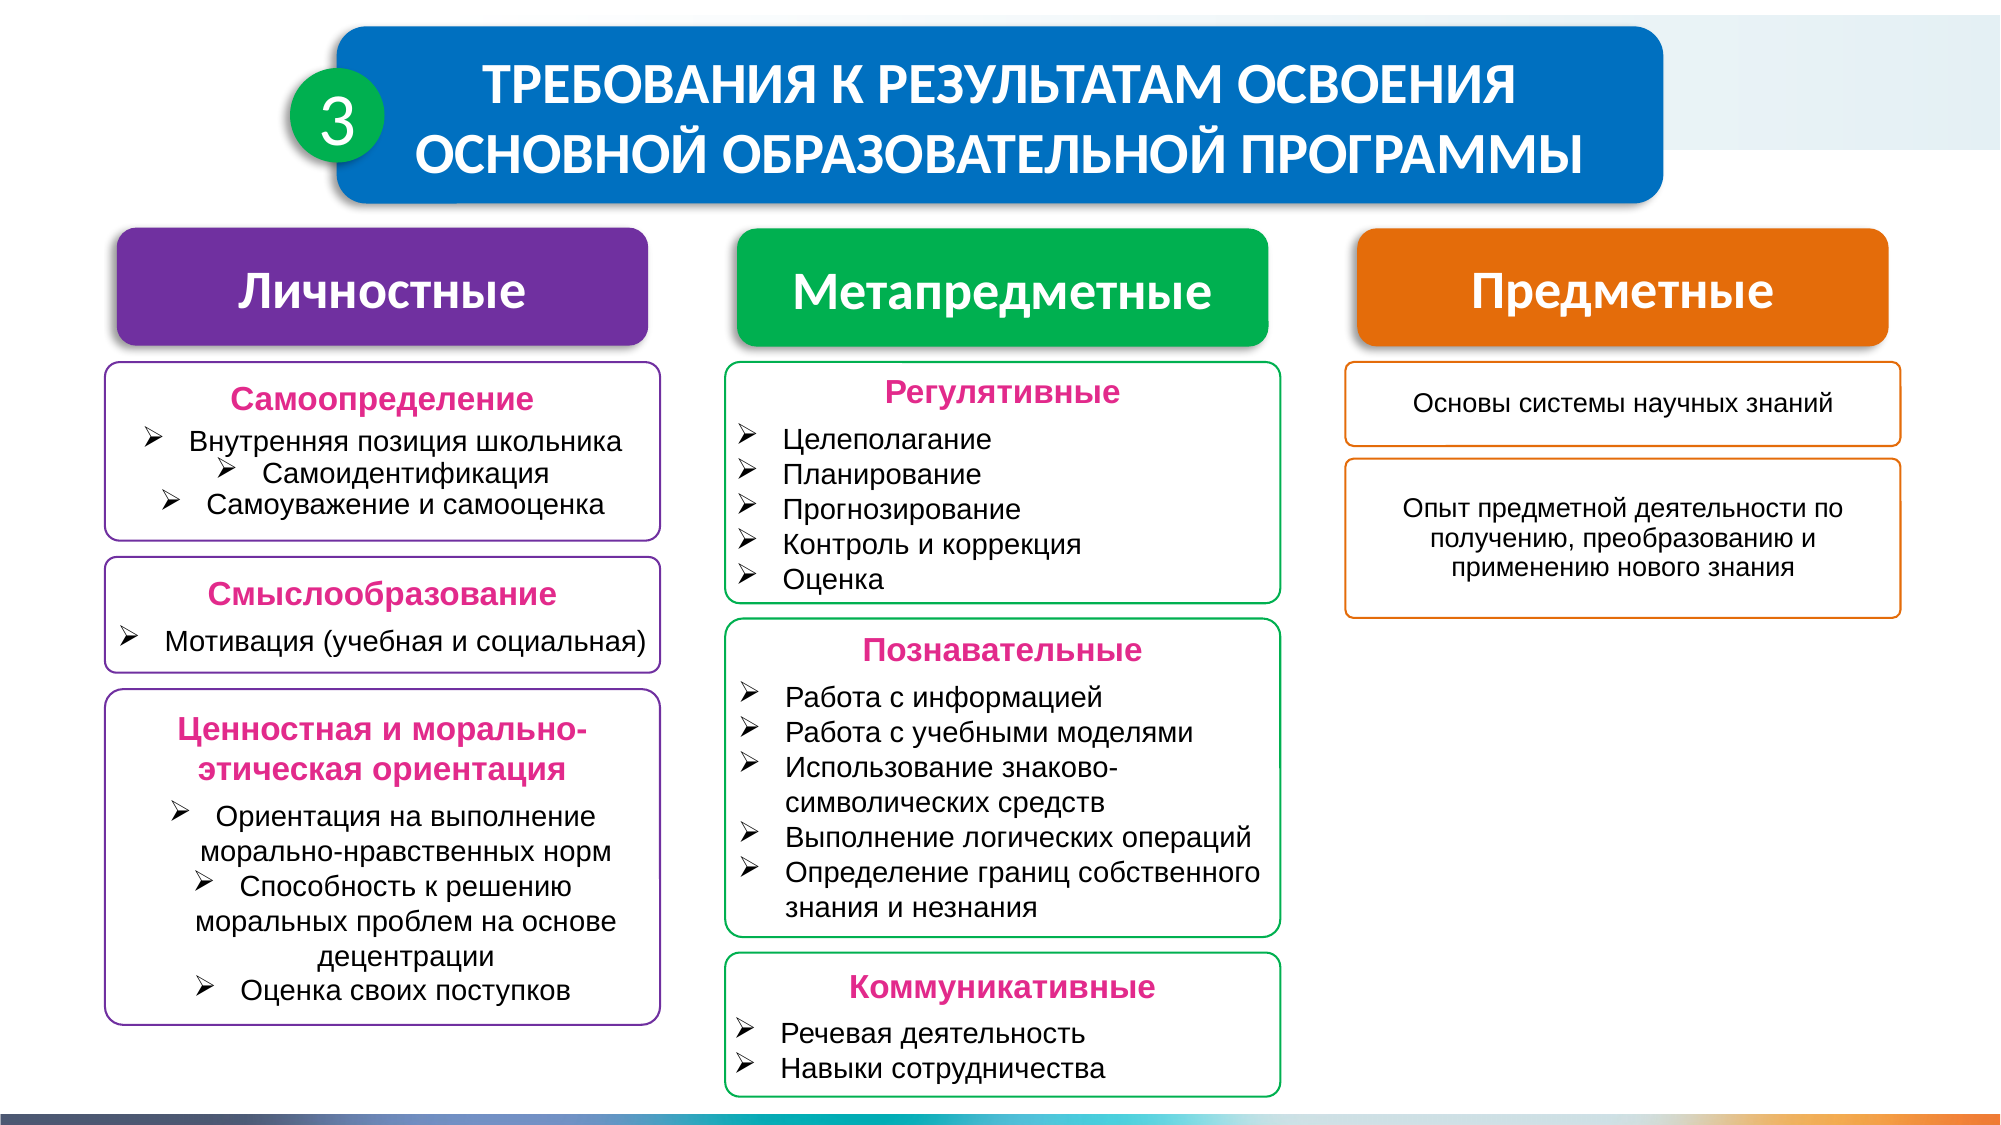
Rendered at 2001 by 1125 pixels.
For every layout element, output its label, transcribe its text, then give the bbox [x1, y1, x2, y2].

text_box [104, 556, 661, 673]
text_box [725, 952, 1281, 1097]
picture [2, 1114, 2001, 1125]
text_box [1345, 361, 1901, 447]
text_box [1345, 458, 1901, 618]
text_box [104, 362, 661, 541]
text_box 3 [290, 68, 385, 163]
text_box Метапредметные [737, 228, 1269, 347]
text_box Личностные [116, 227, 649, 346]
text_box ТРЕБОВАНИЯ К РЕЗУЛЬТАТАМ ОСВОЕНИЯ ОСНОВНОЙ ОБРАЗОВАТЕЛЬНОЙ ПРОГРАММЫ [336, 26, 1664, 204]
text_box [725, 618, 1281, 938]
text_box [104, 689, 661, 1025]
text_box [725, 361, 1281, 604]
text_box Предметные [1357, 228, 1889, 347]
